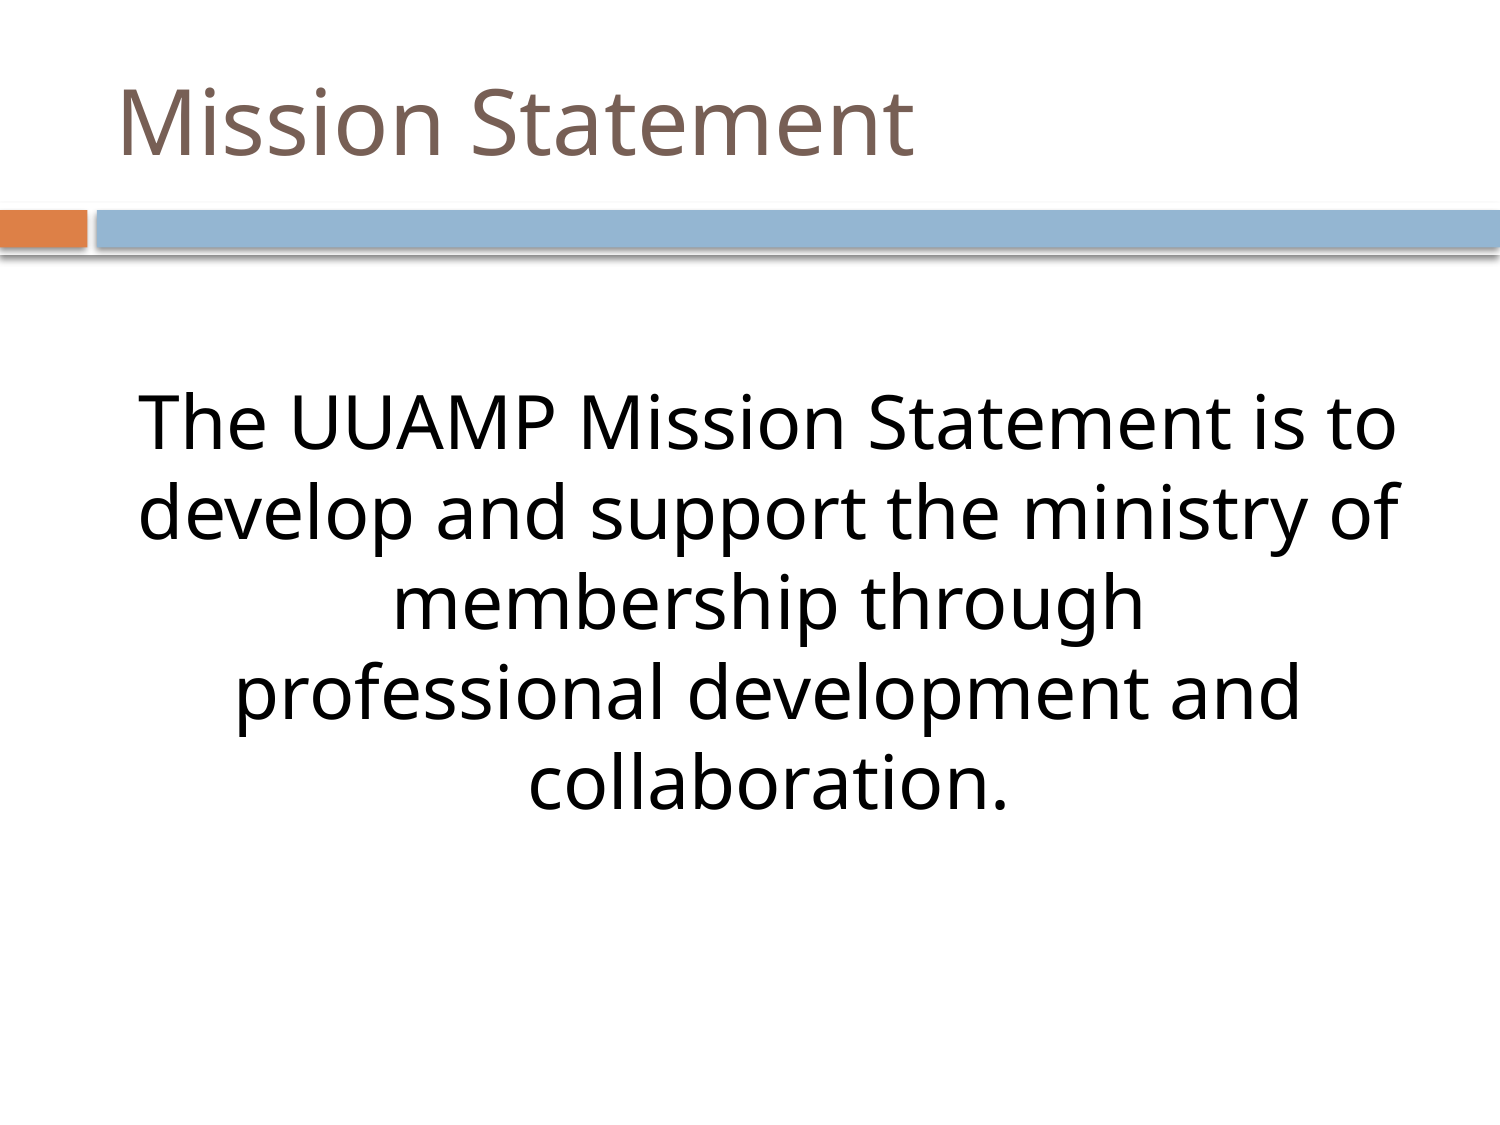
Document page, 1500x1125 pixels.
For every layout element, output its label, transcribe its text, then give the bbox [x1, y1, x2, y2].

title Mission Statement [100, 37, 1438, 200]
list The UUAMP Mission Statement is to develop and support the ministry of membership through professional development and collaboration. [100, 262, 1438, 1000]
